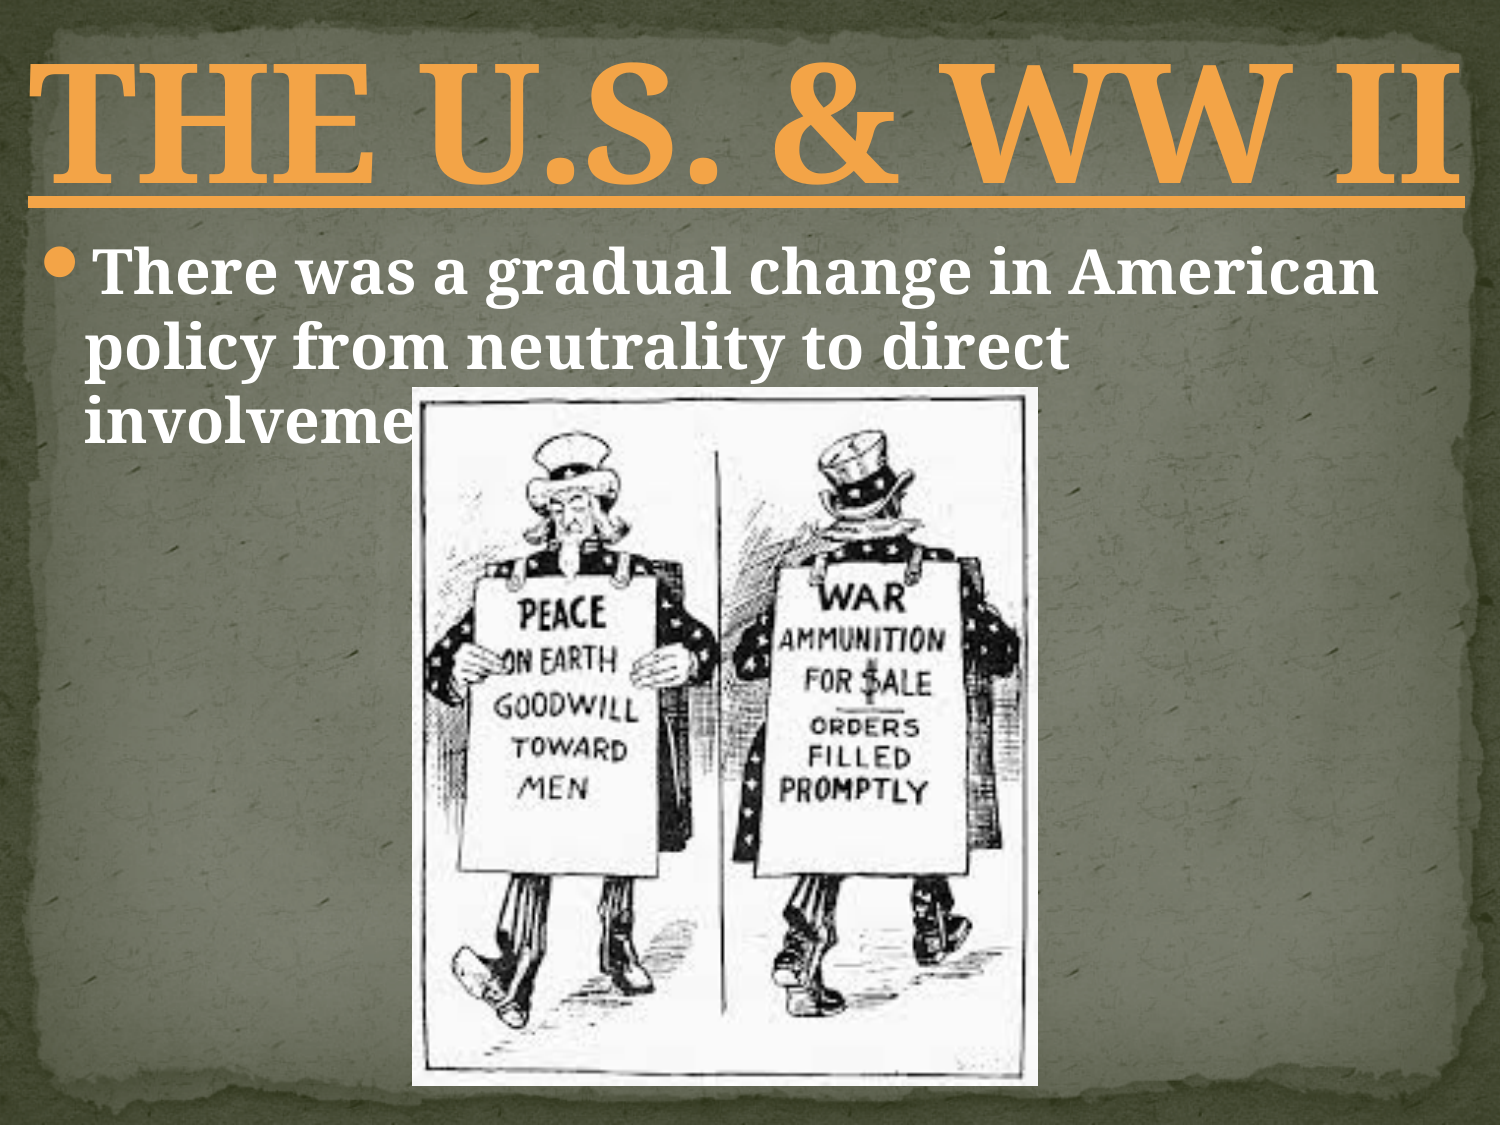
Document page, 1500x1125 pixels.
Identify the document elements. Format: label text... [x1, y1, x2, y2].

picture [412, 387, 1038, 1086]
list There was a gradual change in American policy from neutrality to direct involvement. [24, 224, 1463, 462]
title THE U.S. & WW II [0, 0, 1497, 224]
